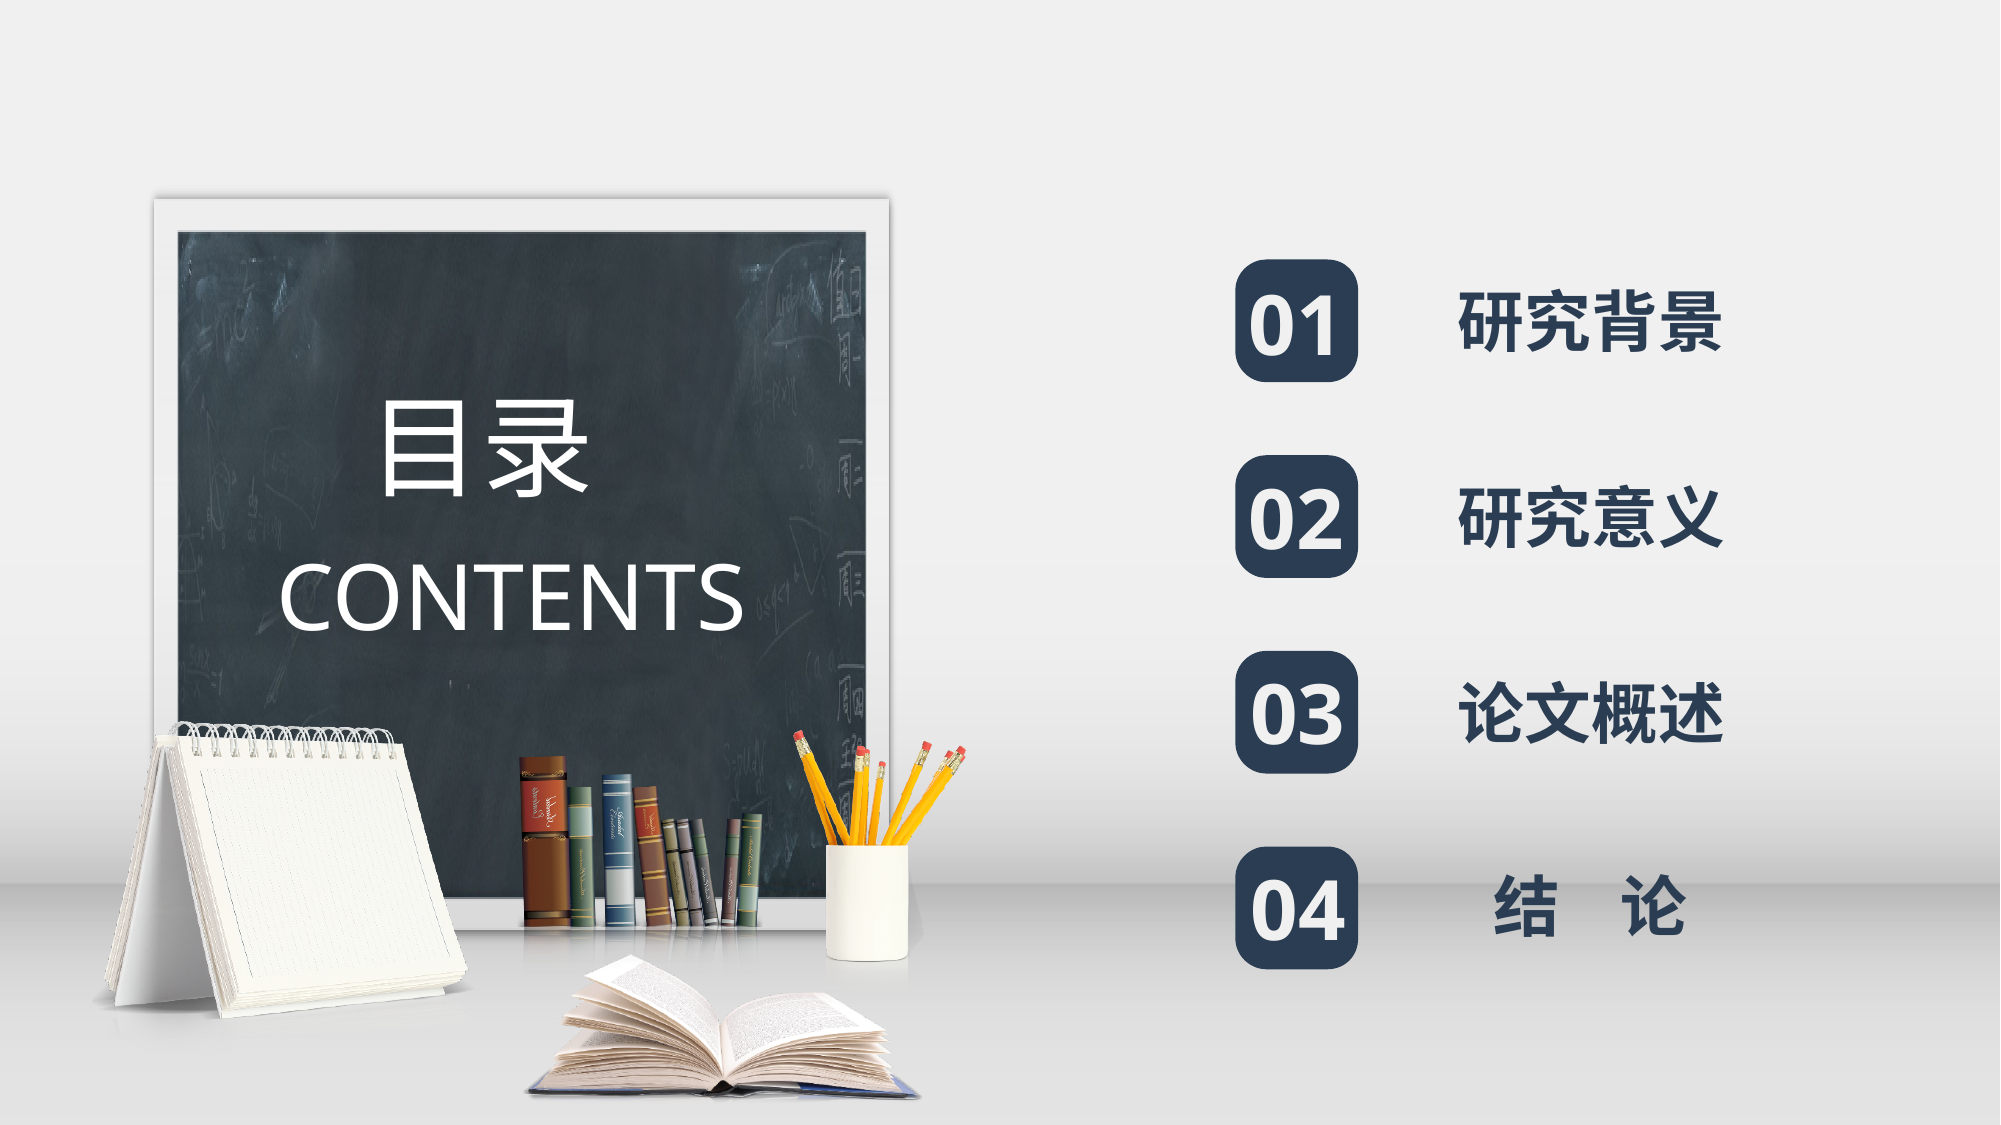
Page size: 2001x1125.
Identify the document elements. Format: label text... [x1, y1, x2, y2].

text_box 研究背景 [1443, 272, 1740, 368]
text_box 论文概述 [1443, 664, 1740, 759]
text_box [1235, 259, 1359, 383]
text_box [1235, 455, 1359, 578]
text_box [1235, 846, 1359, 970]
picture [92, 183, 966, 1104]
text_box 研究意义 [1443, 468, 1740, 564]
text_box 结 论 [1478, 857, 1703, 953]
text_box [0, 0, 2000, 1125]
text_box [1235, 650, 1359, 774]
